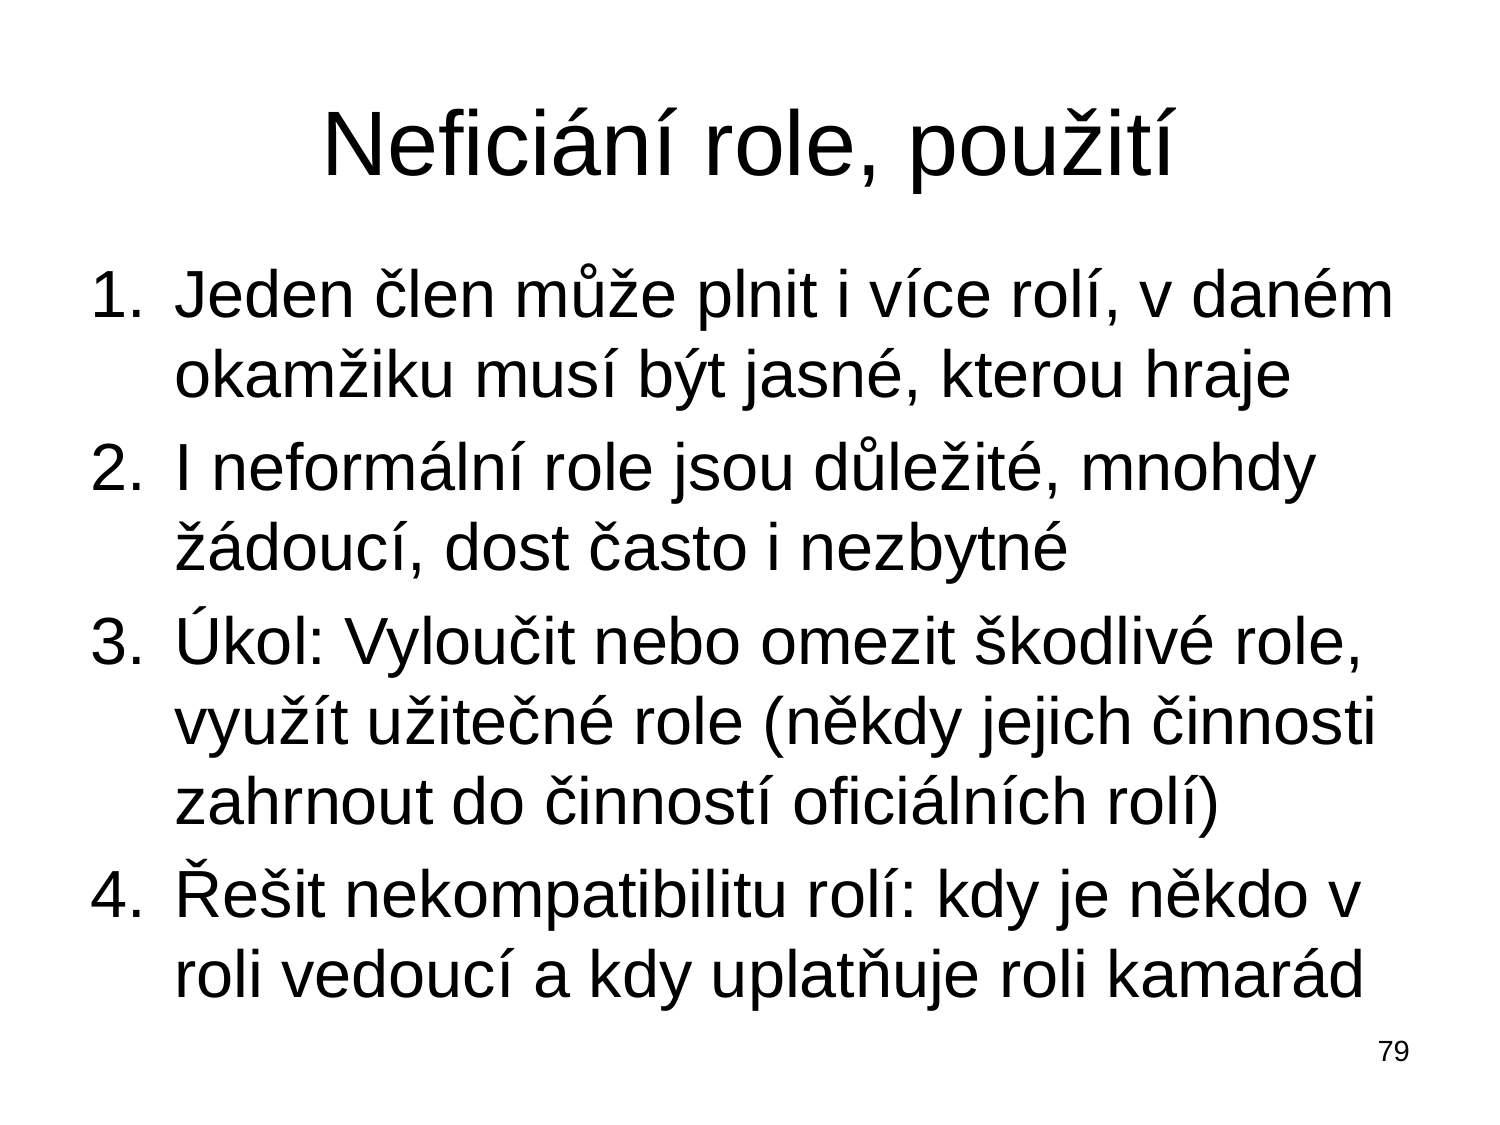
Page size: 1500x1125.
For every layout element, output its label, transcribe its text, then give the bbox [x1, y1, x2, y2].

title Neficiání role, použití [74, 44, 1426, 233]
slide_number 79 [1074, 1024, 1426, 1103]
list Jeden člen může plnit i více rolí, v daném okamžiku musí být jasné, kterou hraje I neformální role jsou důležité, mnohdy žádoucí, dost často i nezbytné Úkol: Vyloučit nebo omezit škodlivé role, využít užitečné role (někdy jejich činnosti zahrnout do činností oficiálních rolí) Řešit nekompatibilitu rolí: kdy je někdo v roli vedoucí a kdy uplatňuje roli kamarád [74, 243, 1426, 1006]
